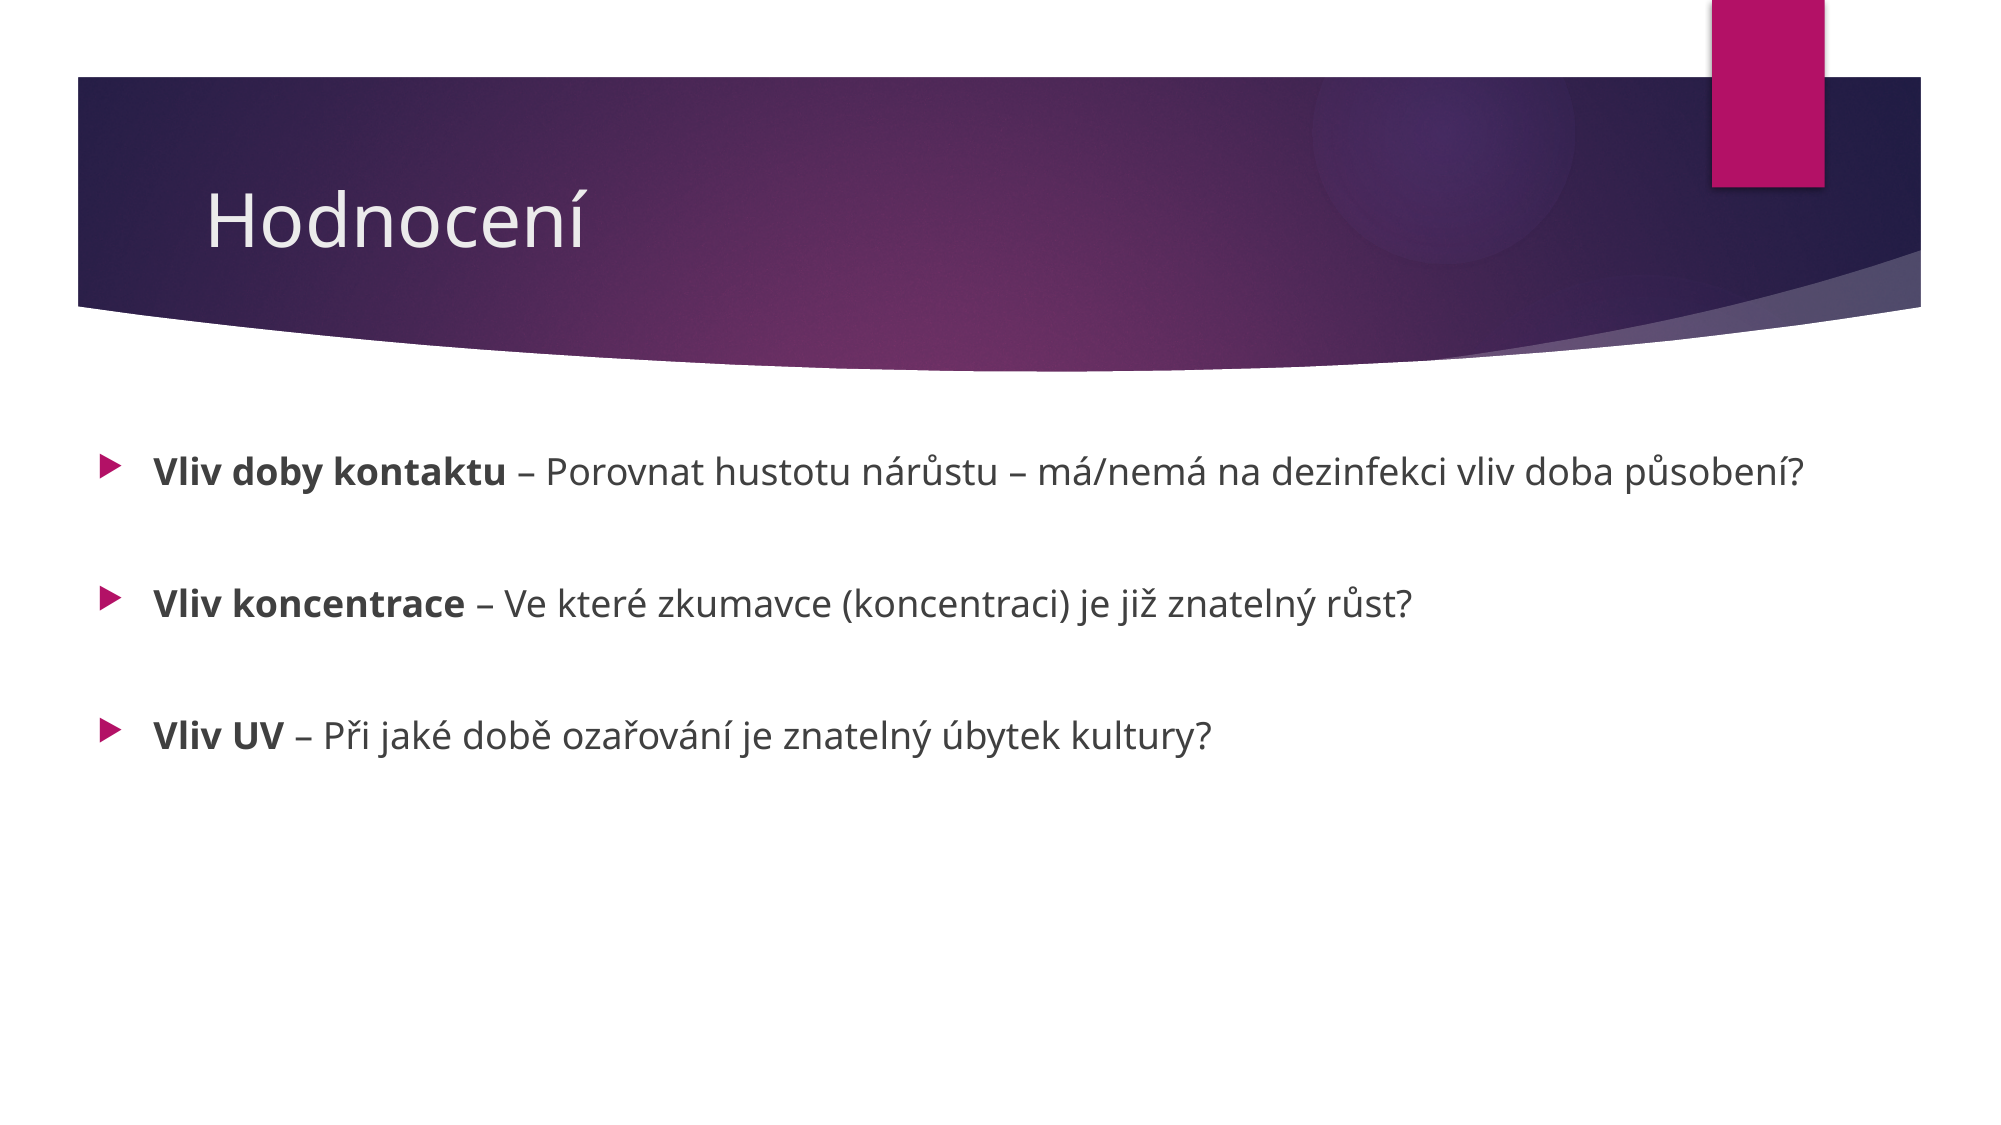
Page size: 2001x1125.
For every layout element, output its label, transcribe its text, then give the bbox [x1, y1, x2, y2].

title Hodnocení [189, 159, 1627, 276]
list Vliv doby kontaktu – Porovnat hustotu nárůstu – má/nemá na dezinfekci vliv doba působení? Vliv koncentrace – Ve které zkumavce (koncentraci) je již znatelný růst? Vliv UV – Při jaké době ozařování je znatelný úbytek kultury? [82, 375, 1921, 1093]
